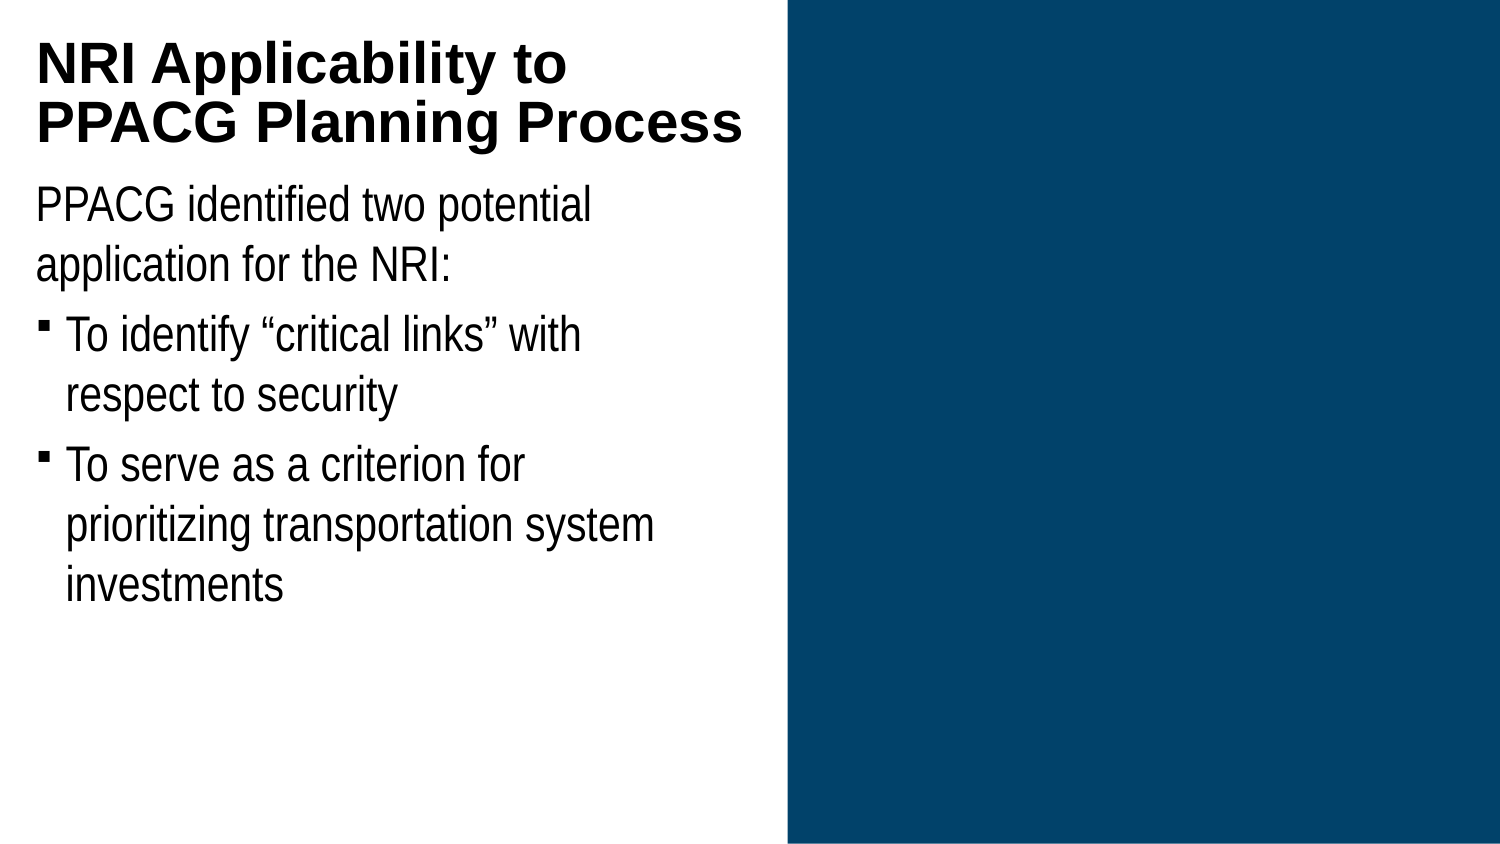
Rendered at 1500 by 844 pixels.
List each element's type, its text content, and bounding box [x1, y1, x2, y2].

list PPACG identified two potential application for the NRI: To identify “critical links” with respect to security To serve as a criterion for prioritizing transportation system investments [0, 163, 705, 394]
title NRI Applicability to PPACG Planning Process [0, 0, 785, 162]
text_box [785, 0, 1500, 844]
